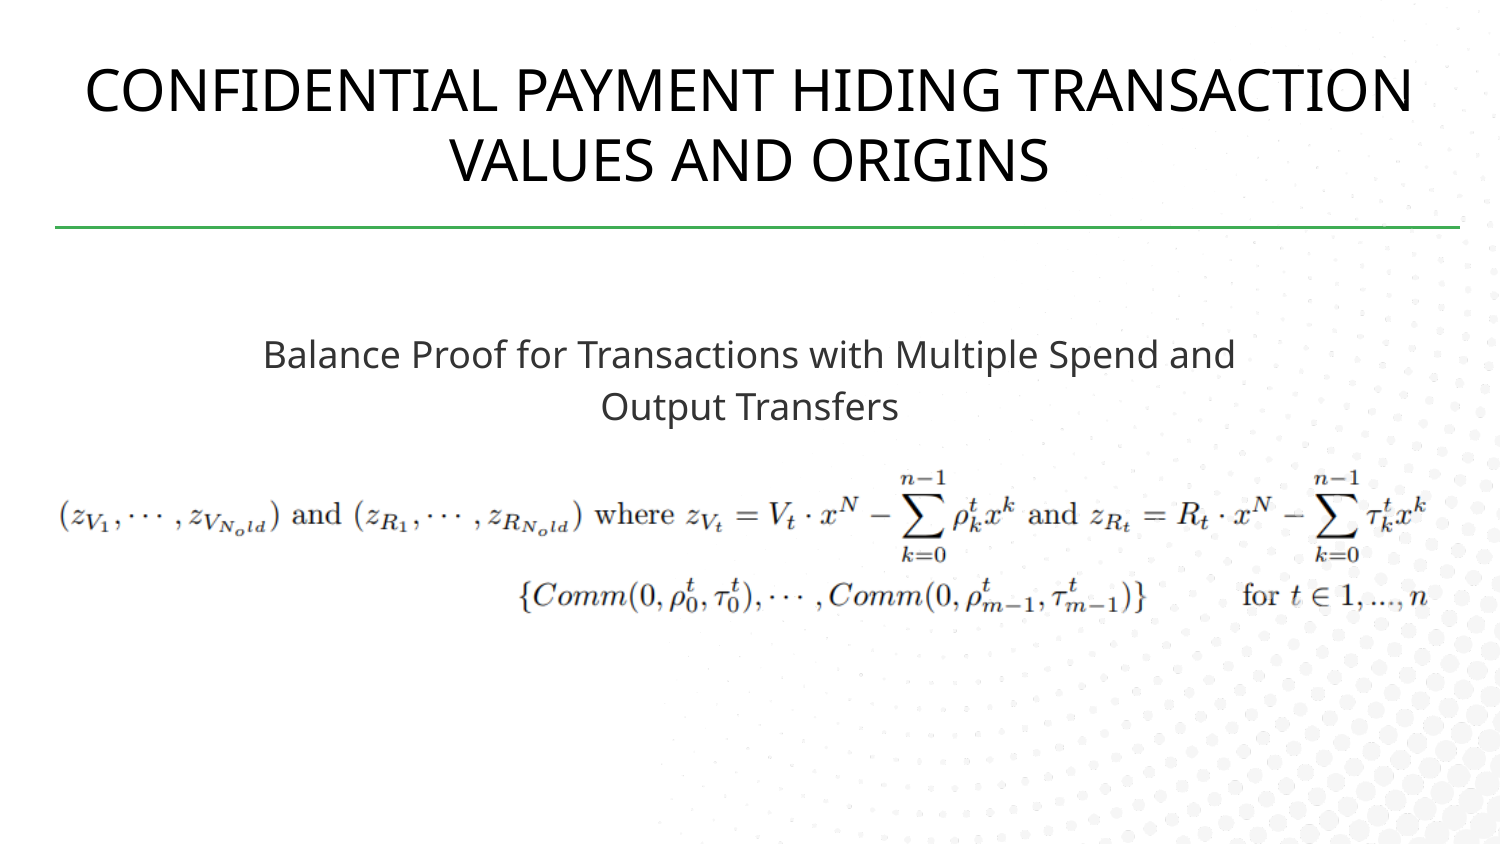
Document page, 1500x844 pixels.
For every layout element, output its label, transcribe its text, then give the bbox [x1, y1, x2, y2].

picture [50, 0, 1500, 844]
list Balance Proof for Transactions with Multiple Spend and Output Transfers [208, 308, 650, 437]
title CONFIDENTIAL PAYMENT HIDING TRANSACTION VALUES AND ORIGINS [51, 38, 650, 228]
